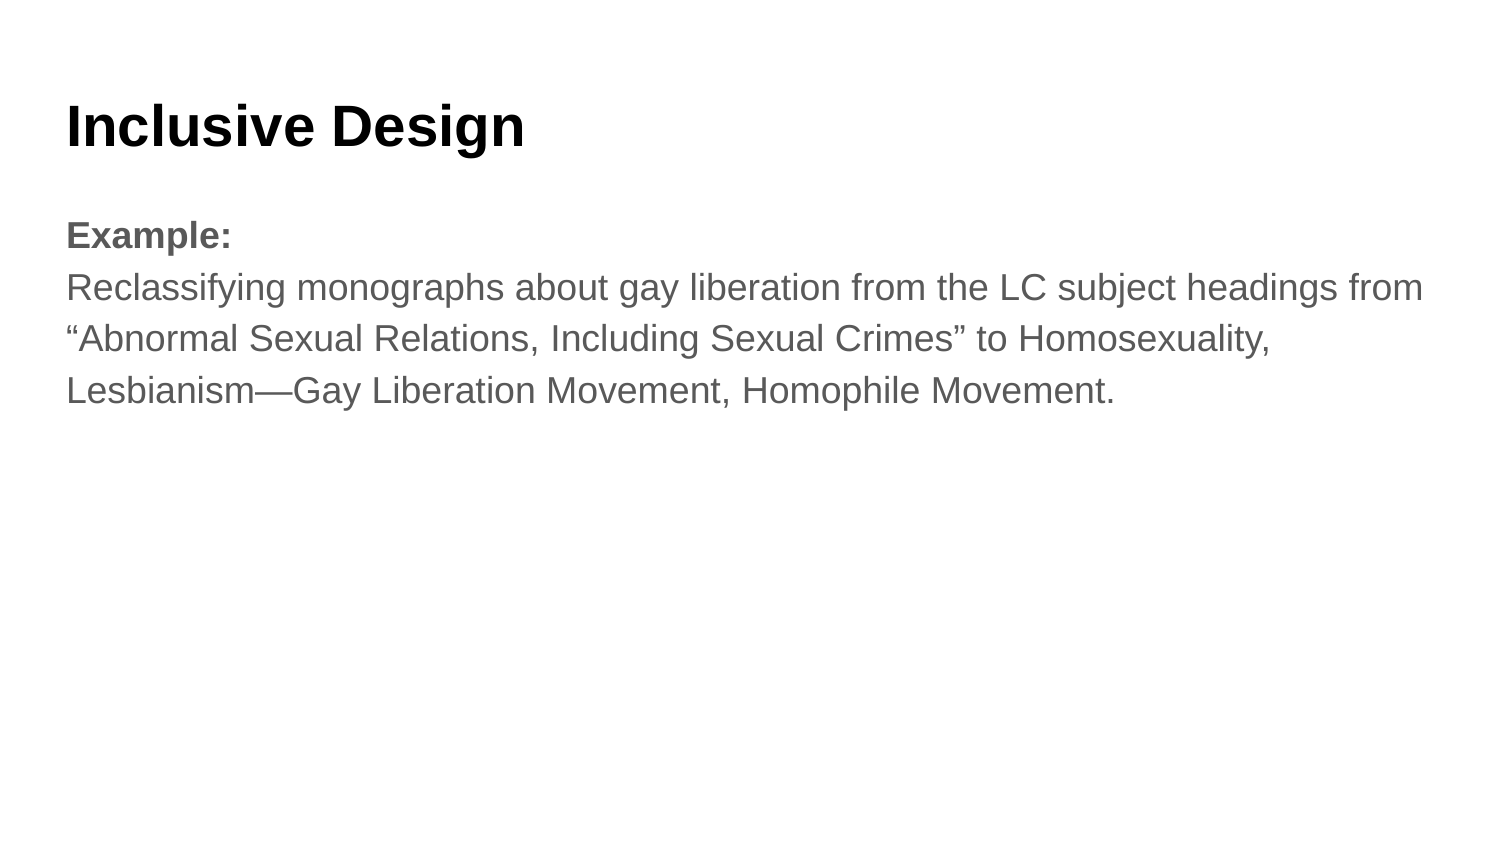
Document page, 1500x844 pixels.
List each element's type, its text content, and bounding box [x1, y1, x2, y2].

list Example: Reclassifying monographs about gay liberation from the LC subject headings from “Abnormal Sexual Relations, Including Sexual Crimes” to Homosexuality, Lesbianism—Gay Liberation Movement, Homophile Movement. [51, 189, 1449, 750]
title Inclusive Design [51, 72, 1449, 167]
